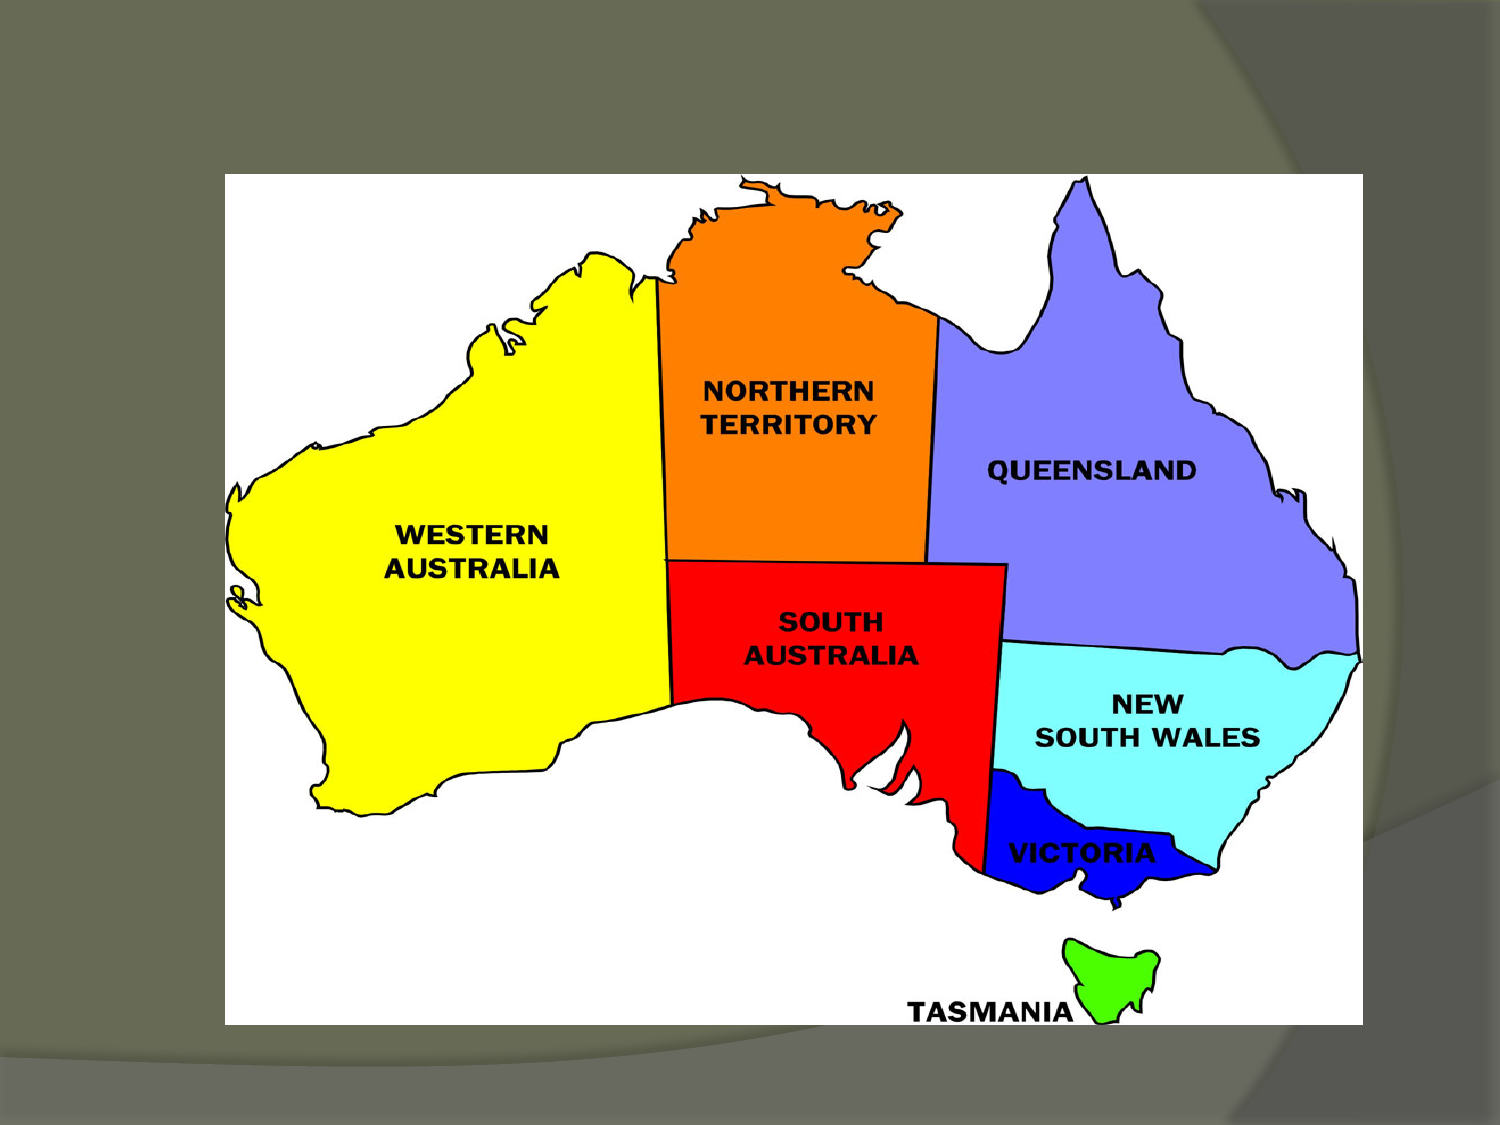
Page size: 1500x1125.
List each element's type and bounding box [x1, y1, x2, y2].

list [224, 174, 1363, 1026]
